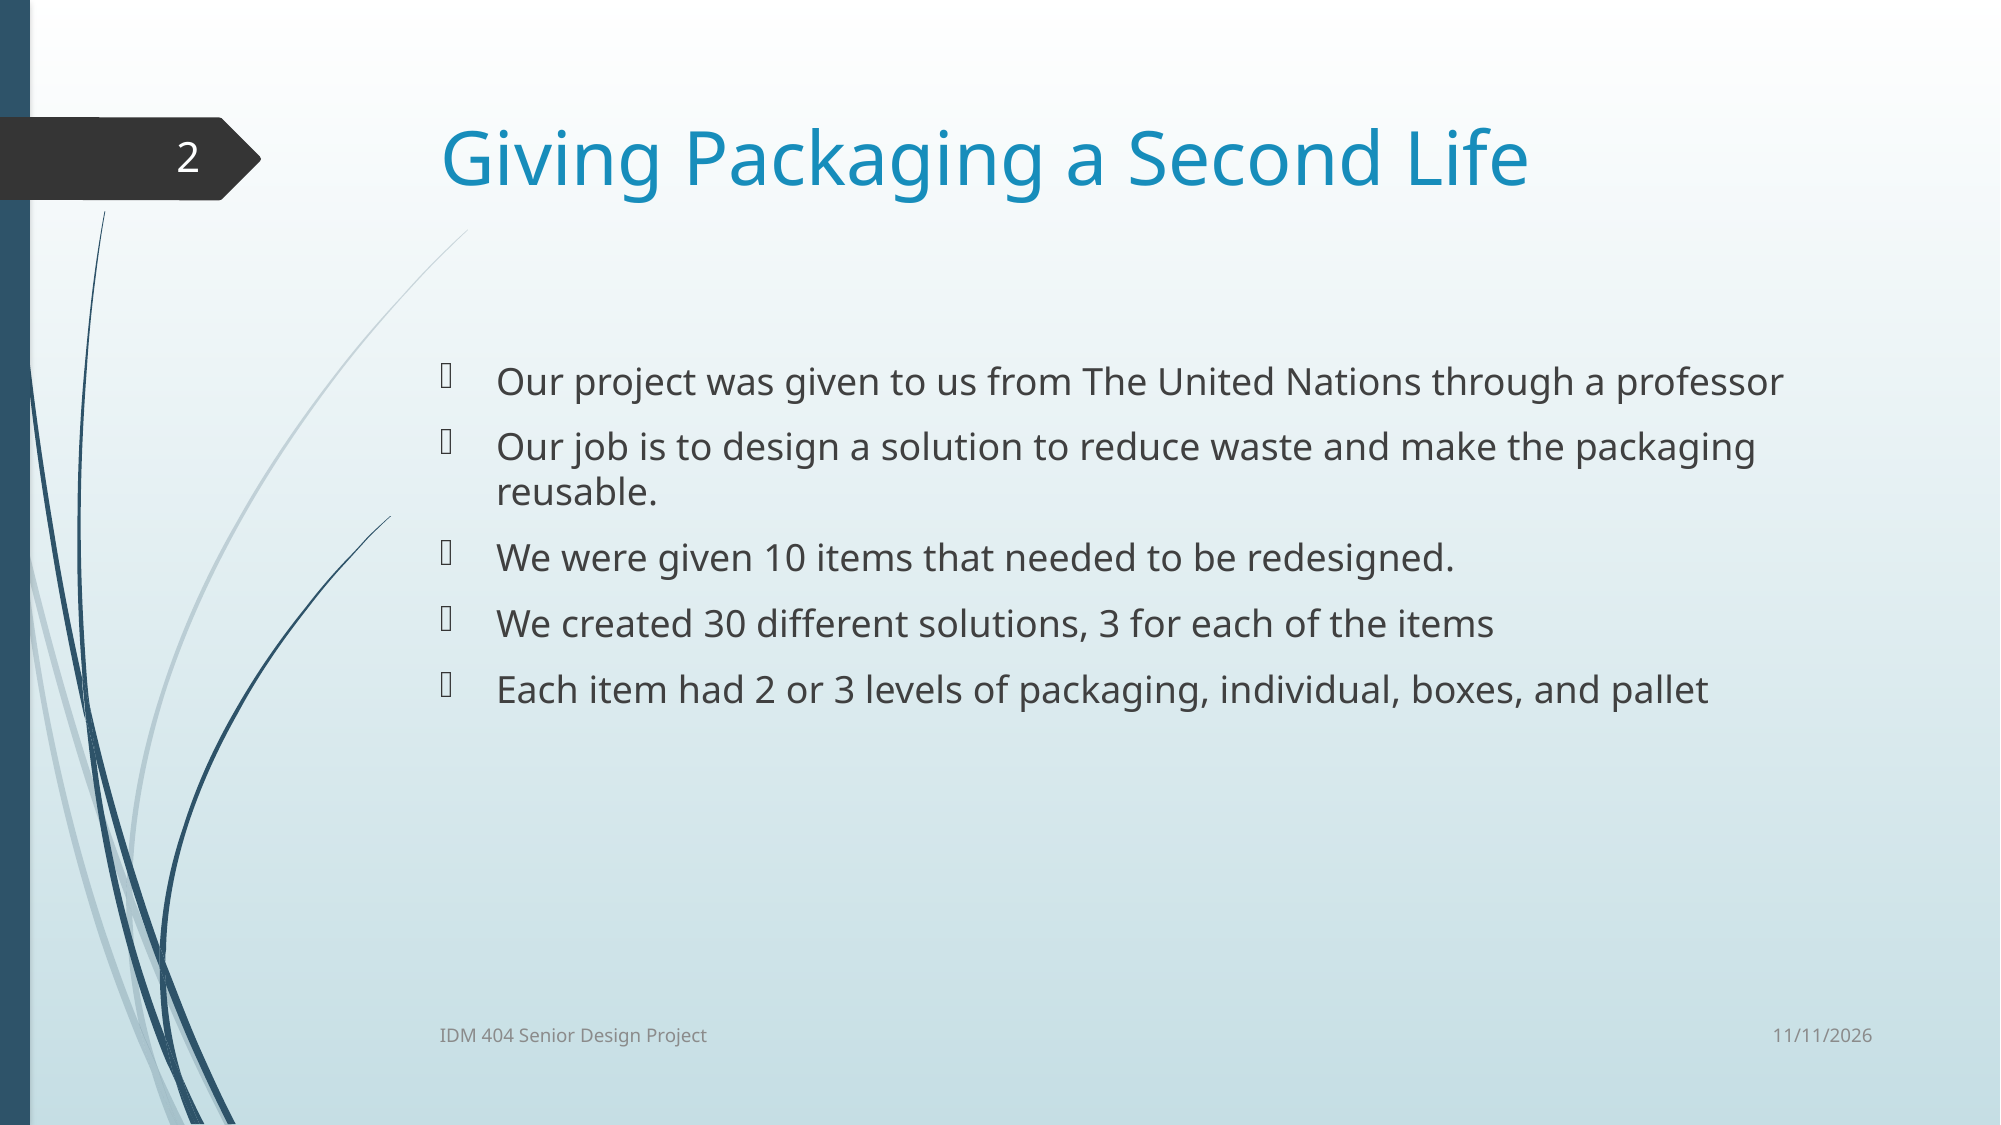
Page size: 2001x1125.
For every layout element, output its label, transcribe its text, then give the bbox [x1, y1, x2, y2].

title Giving Packaging a Second Life [425, 102, 1888, 313]
list Our project was given to us from The United Nations through a professor Our job is to design a solution to reduce waste and make the packaging reusable. We were given 10 items that needed to be redesigned. We created 30 different solutions, 3 for each of the items Each item had 2 or 3 levels of packaging, individual, boxes, and pallet [424, 350, 1888, 970]
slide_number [1699, 1005, 1888, 1067]
footer IDM 404 Senior Design Project [424, 1006, 1675, 1067]
slide_number 2 [87, 129, 216, 190]
